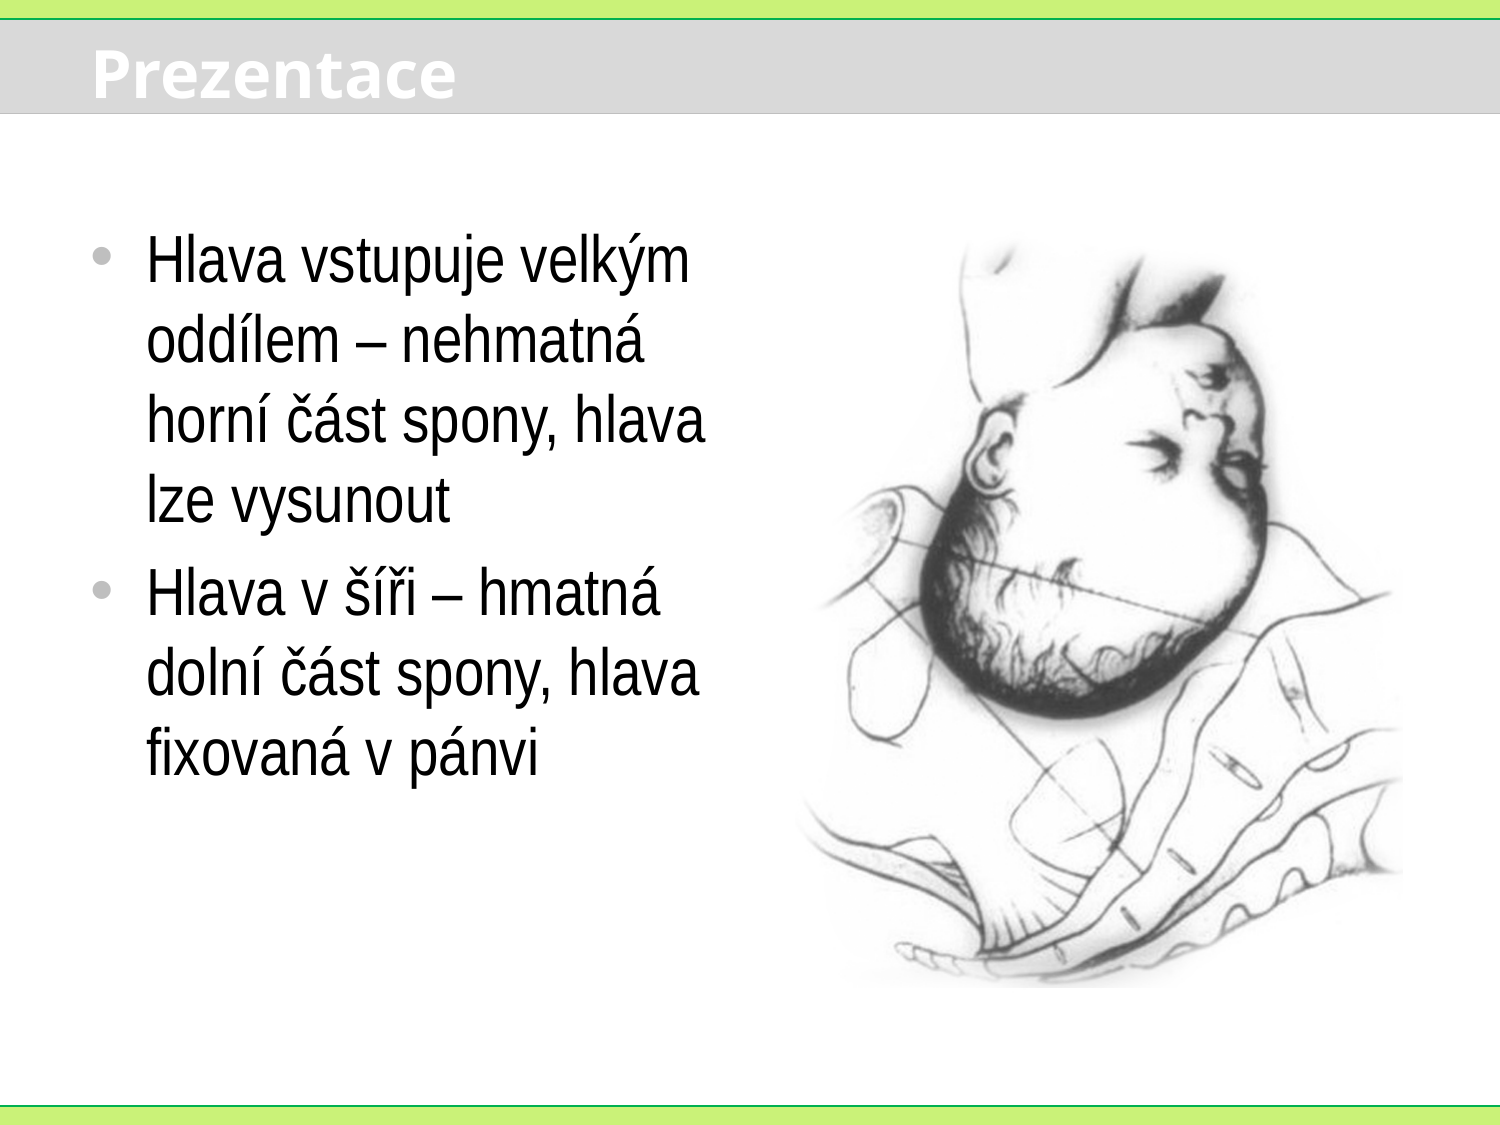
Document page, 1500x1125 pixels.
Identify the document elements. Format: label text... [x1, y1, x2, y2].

picture [773, 207, 1424, 1000]
title Prezentace [75, 30, 1425, 114]
list Hlava vstupuje velkým oddílem – nehmatná horní část spony, hlava lze vysunout Hlava v šíři – hmatná dolní část spony, hlava fixovaná v pánvi [75, 208, 738, 1005]
